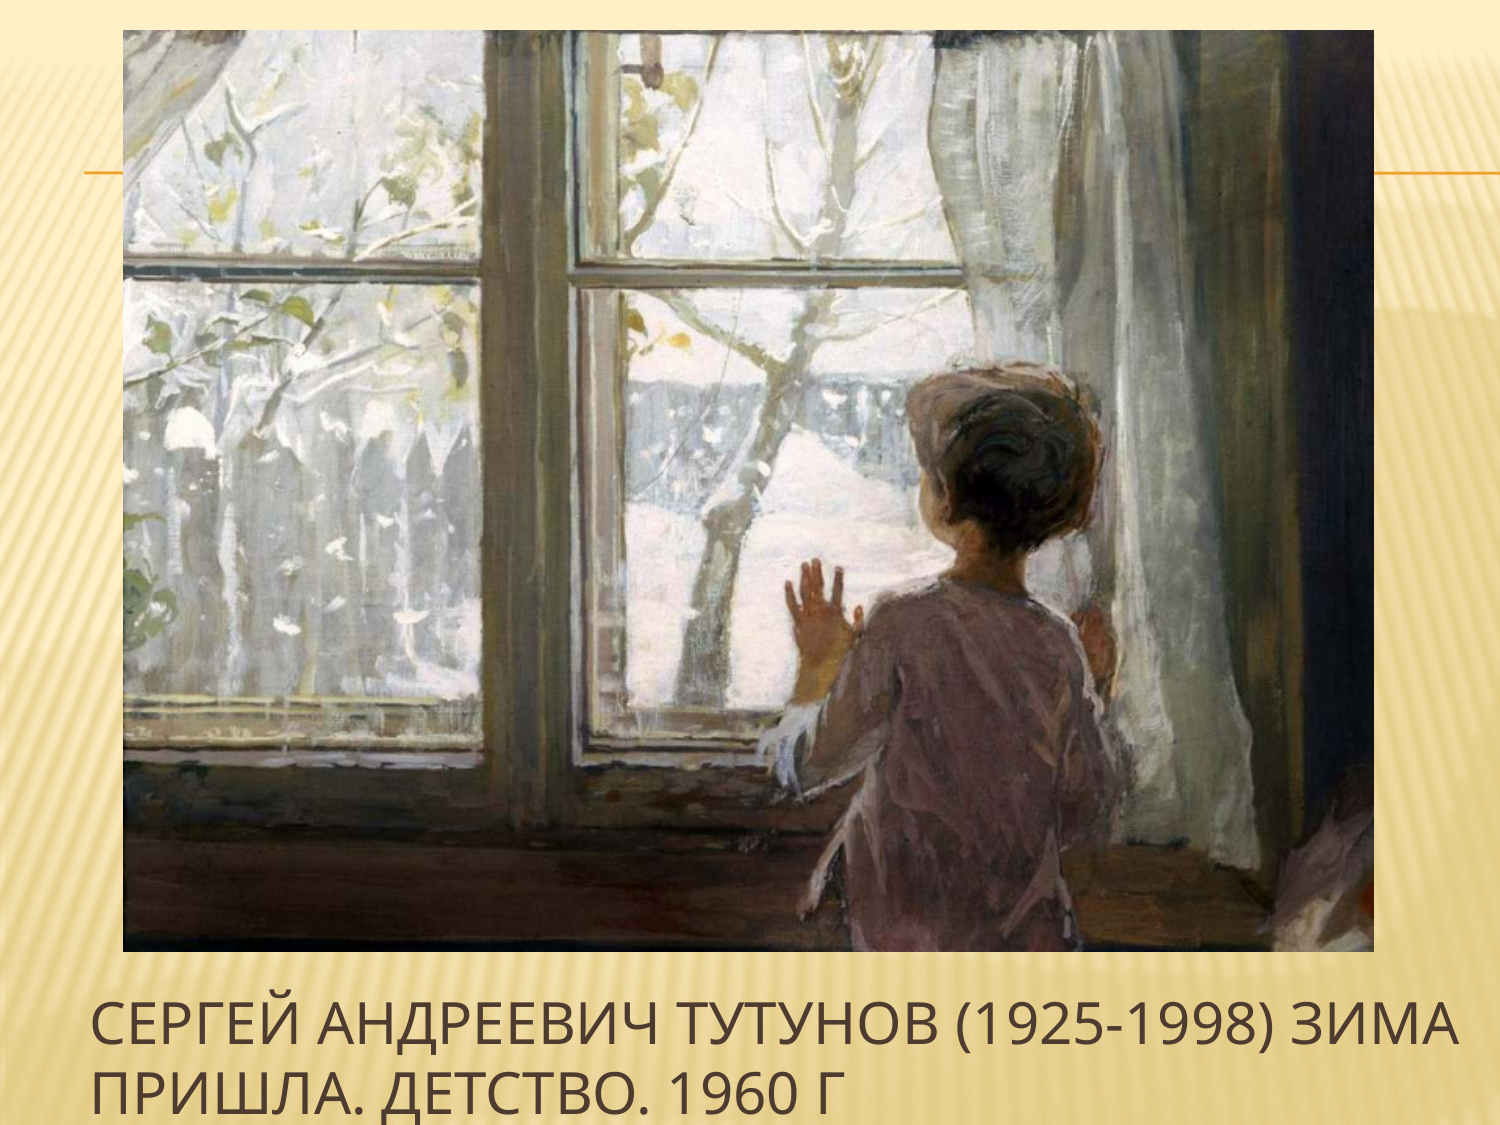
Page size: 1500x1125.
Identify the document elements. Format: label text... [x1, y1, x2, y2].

picture [123, 30, 1375, 952]
title Сергей Андреевич Тутунов (1925-1998) Зима пришла. Детство. 1960 г [75, 987, 1500, 1125]
